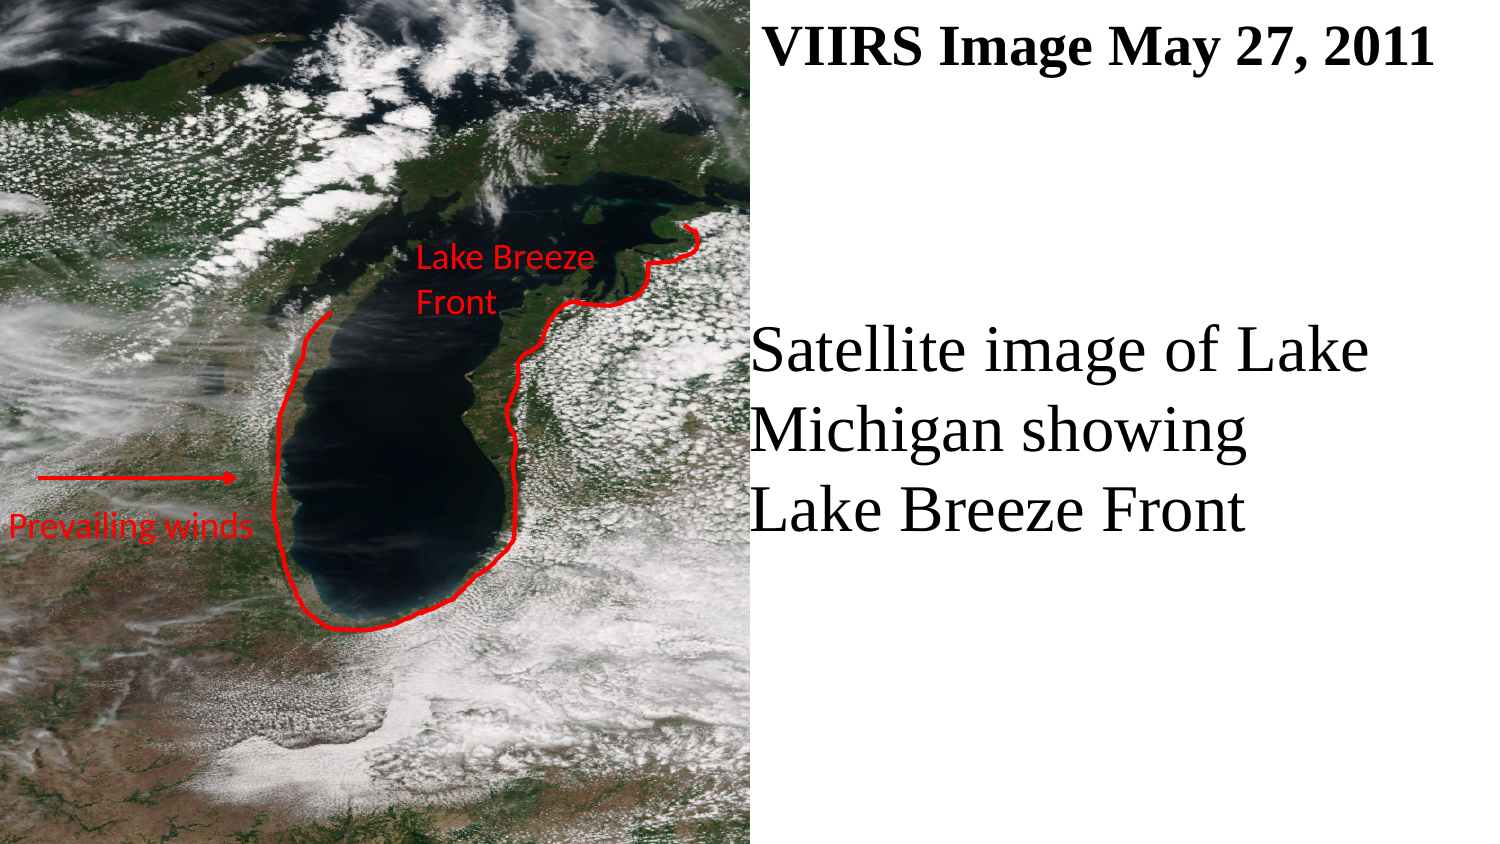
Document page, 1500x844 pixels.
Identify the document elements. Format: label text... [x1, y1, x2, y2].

text_box VIIRS Image May 27, 2011 [751, 0, 1467, 85]
text_box Satellite image of Lake Michigan showing Lake Breeze Front [754, 297, 1463, 553]
picture [0, 0, 751, 844]
